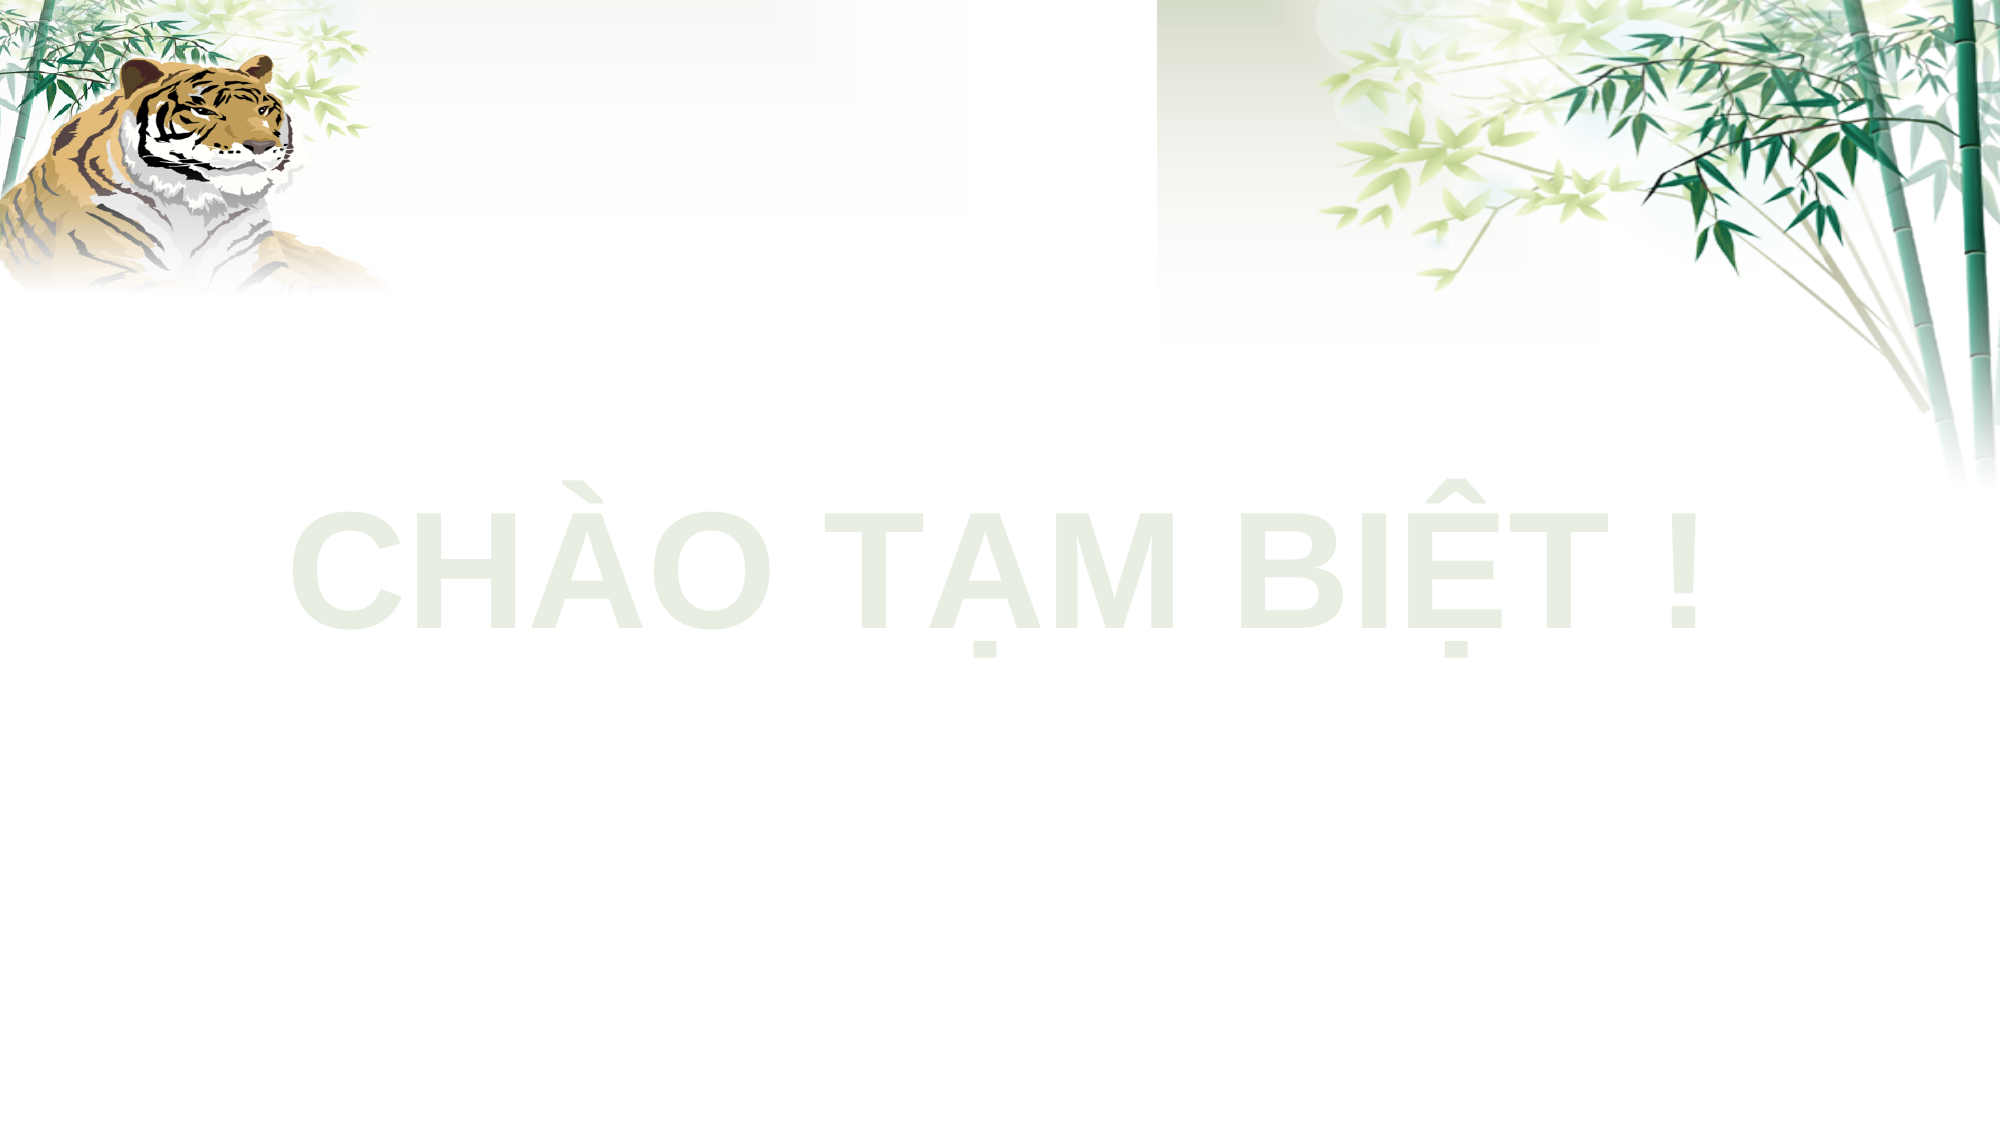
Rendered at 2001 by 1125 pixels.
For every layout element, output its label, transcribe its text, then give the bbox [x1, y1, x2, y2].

picture [1315, 0, 2000, 563]
picture [0, 0, 417, 338]
text_box CHÀO TẠM BIỆT ! [271, 453, 1729, 669]
